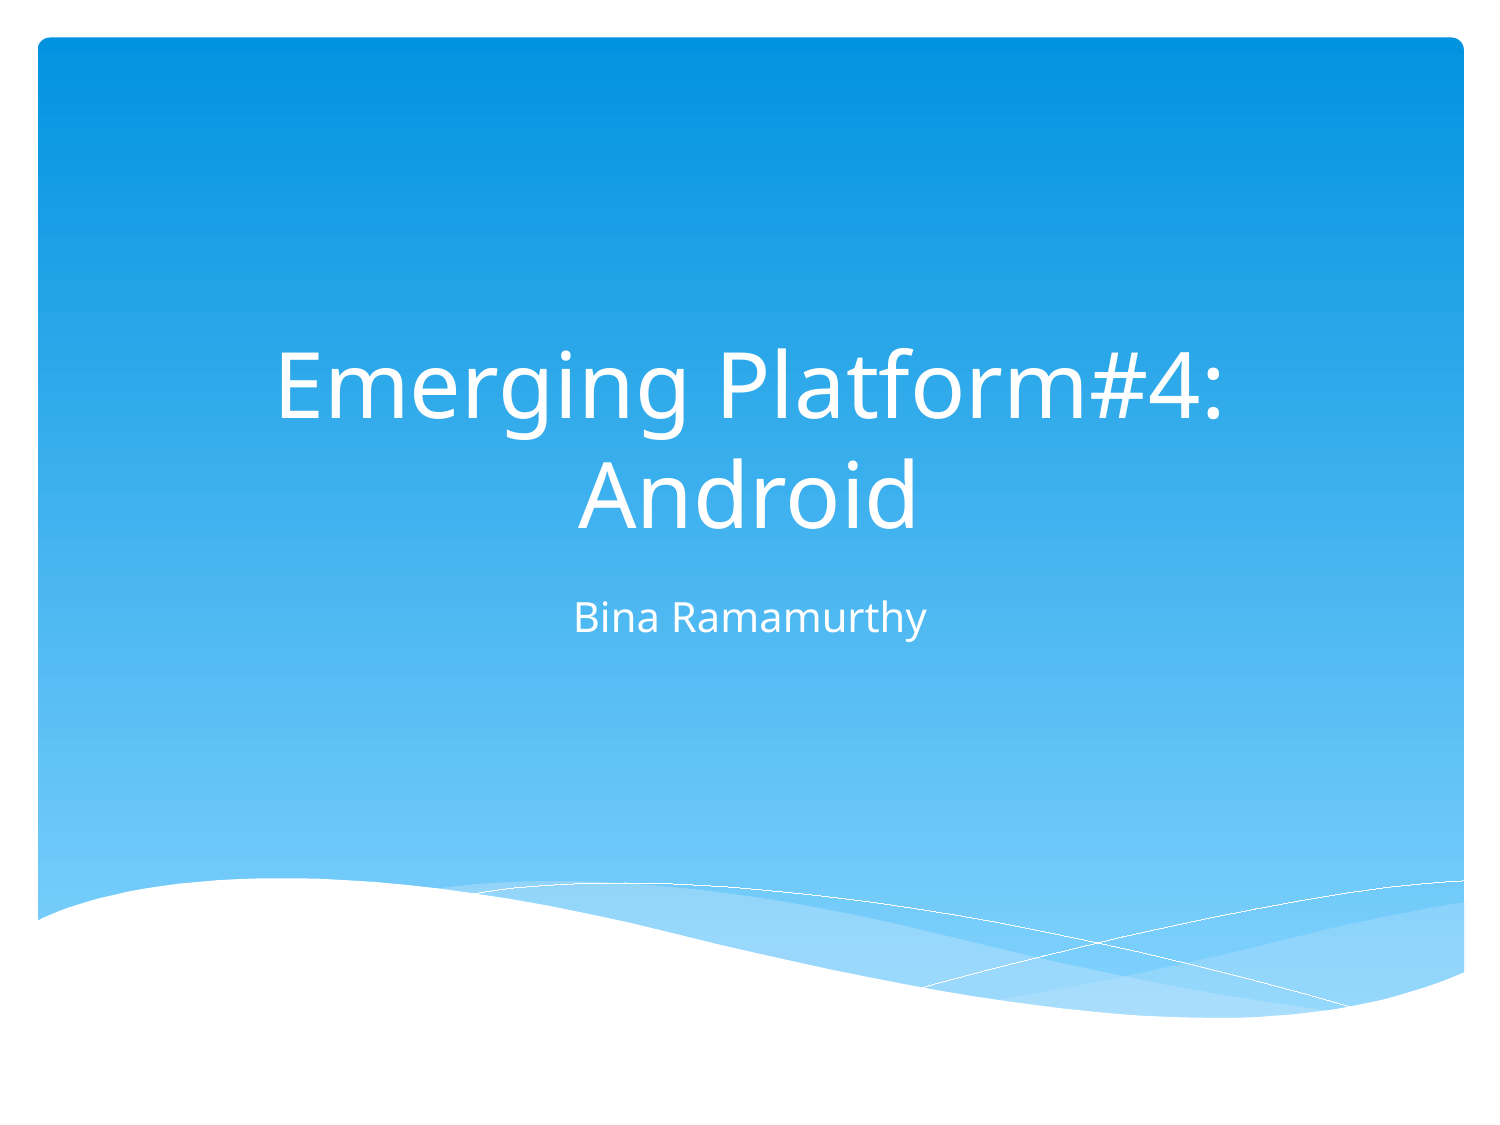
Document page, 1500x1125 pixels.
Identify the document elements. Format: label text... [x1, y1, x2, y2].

title Emerging Platform#4: Android [112, 262, 1388, 555]
subtitle Bina Ramamurthy [225, 583, 1275, 825]
